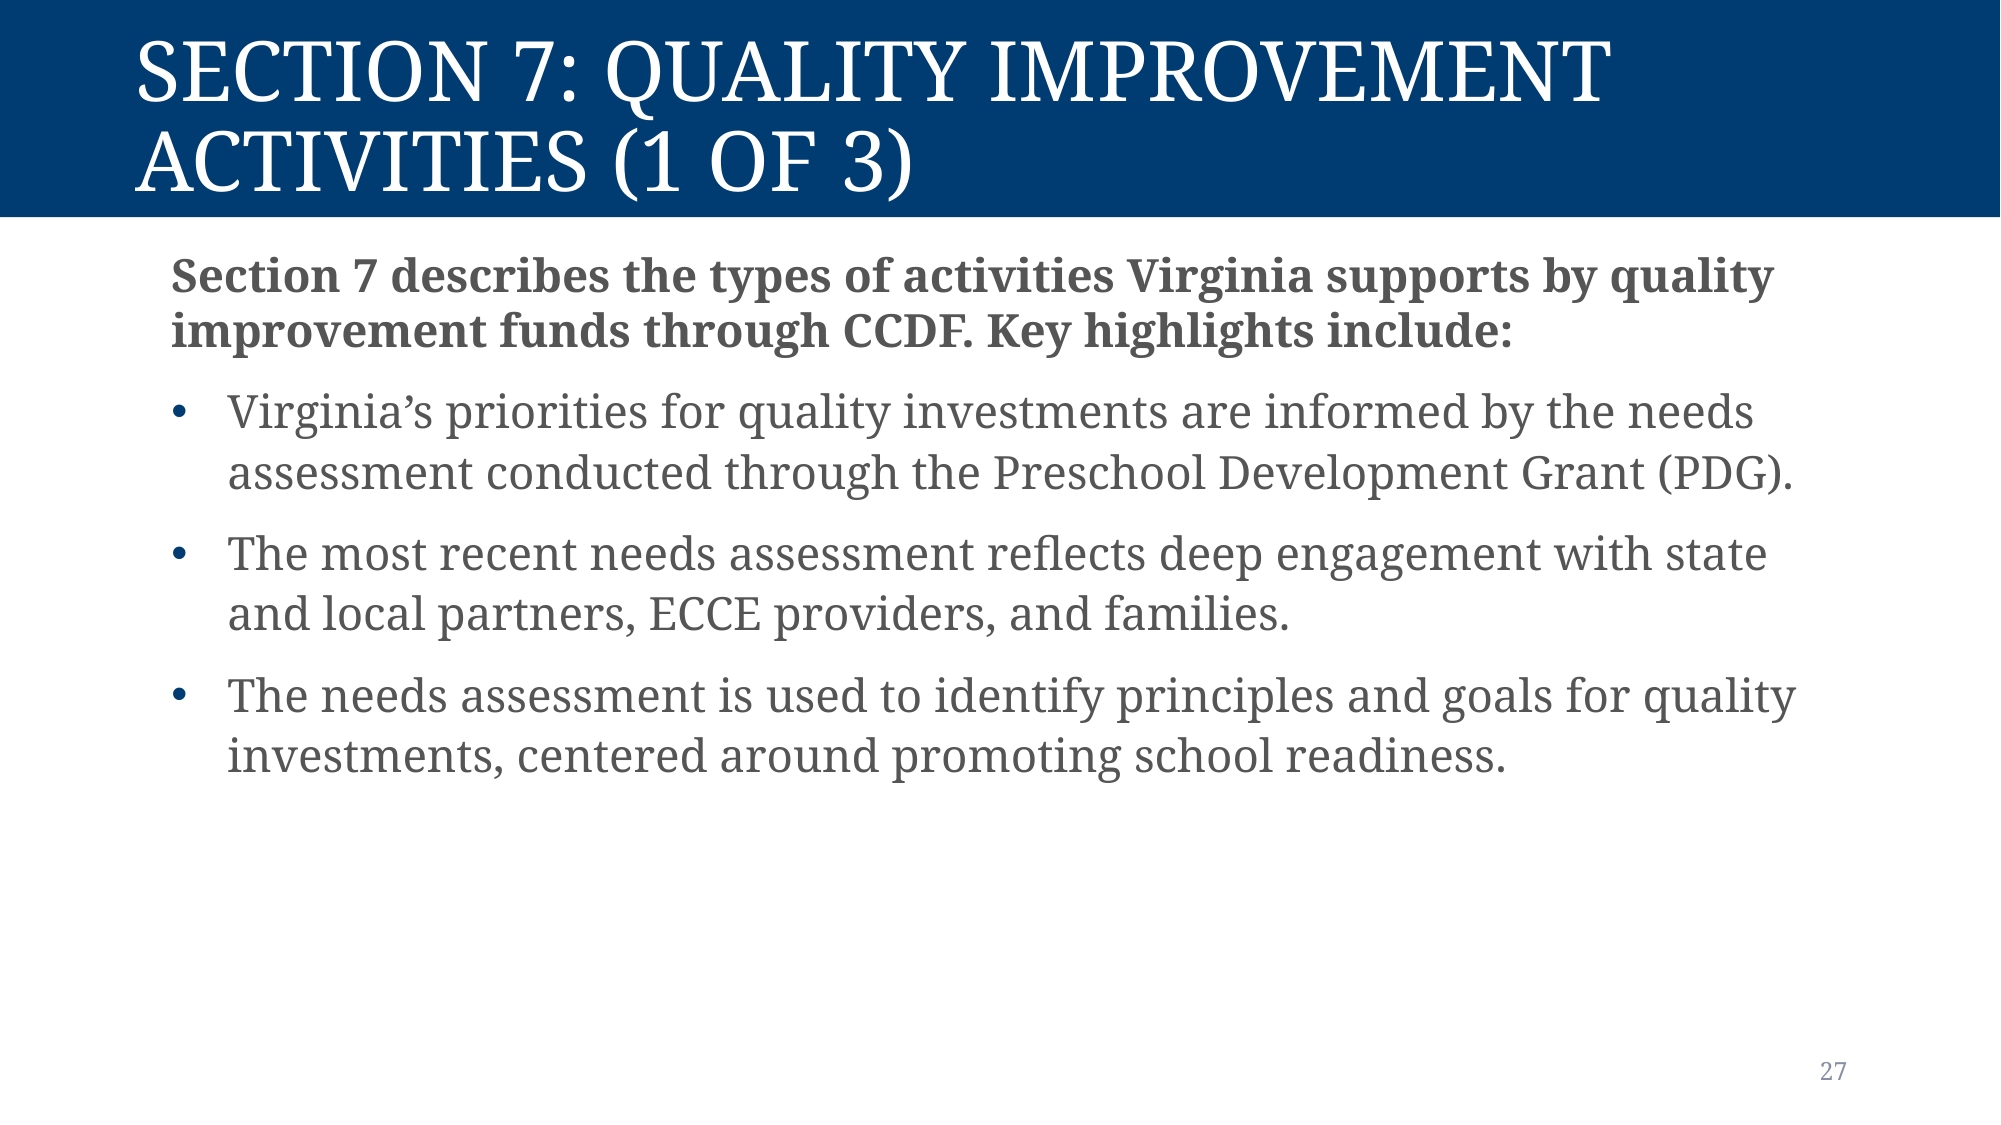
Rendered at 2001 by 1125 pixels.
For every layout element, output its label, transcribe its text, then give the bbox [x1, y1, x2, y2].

list Section 7 describes the types of activities Virginia supports by quality improvement funds through CCDF. Key highlights include: Virginia’s priorities for quality investments are informed by the needs assessment conducted through the Preschool Development Grant (PDG). The most recent needs assessment reflects deep engagement with state and local partners, ECCE providers, and families. The needs assessment is used to identify principles and goals for quality investments, centered around promoting school readiness. [137, 239, 1863, 1103]
title Section 7: Quality Improvement Activities (1 of 3) [0, 0, 2000, 218]
